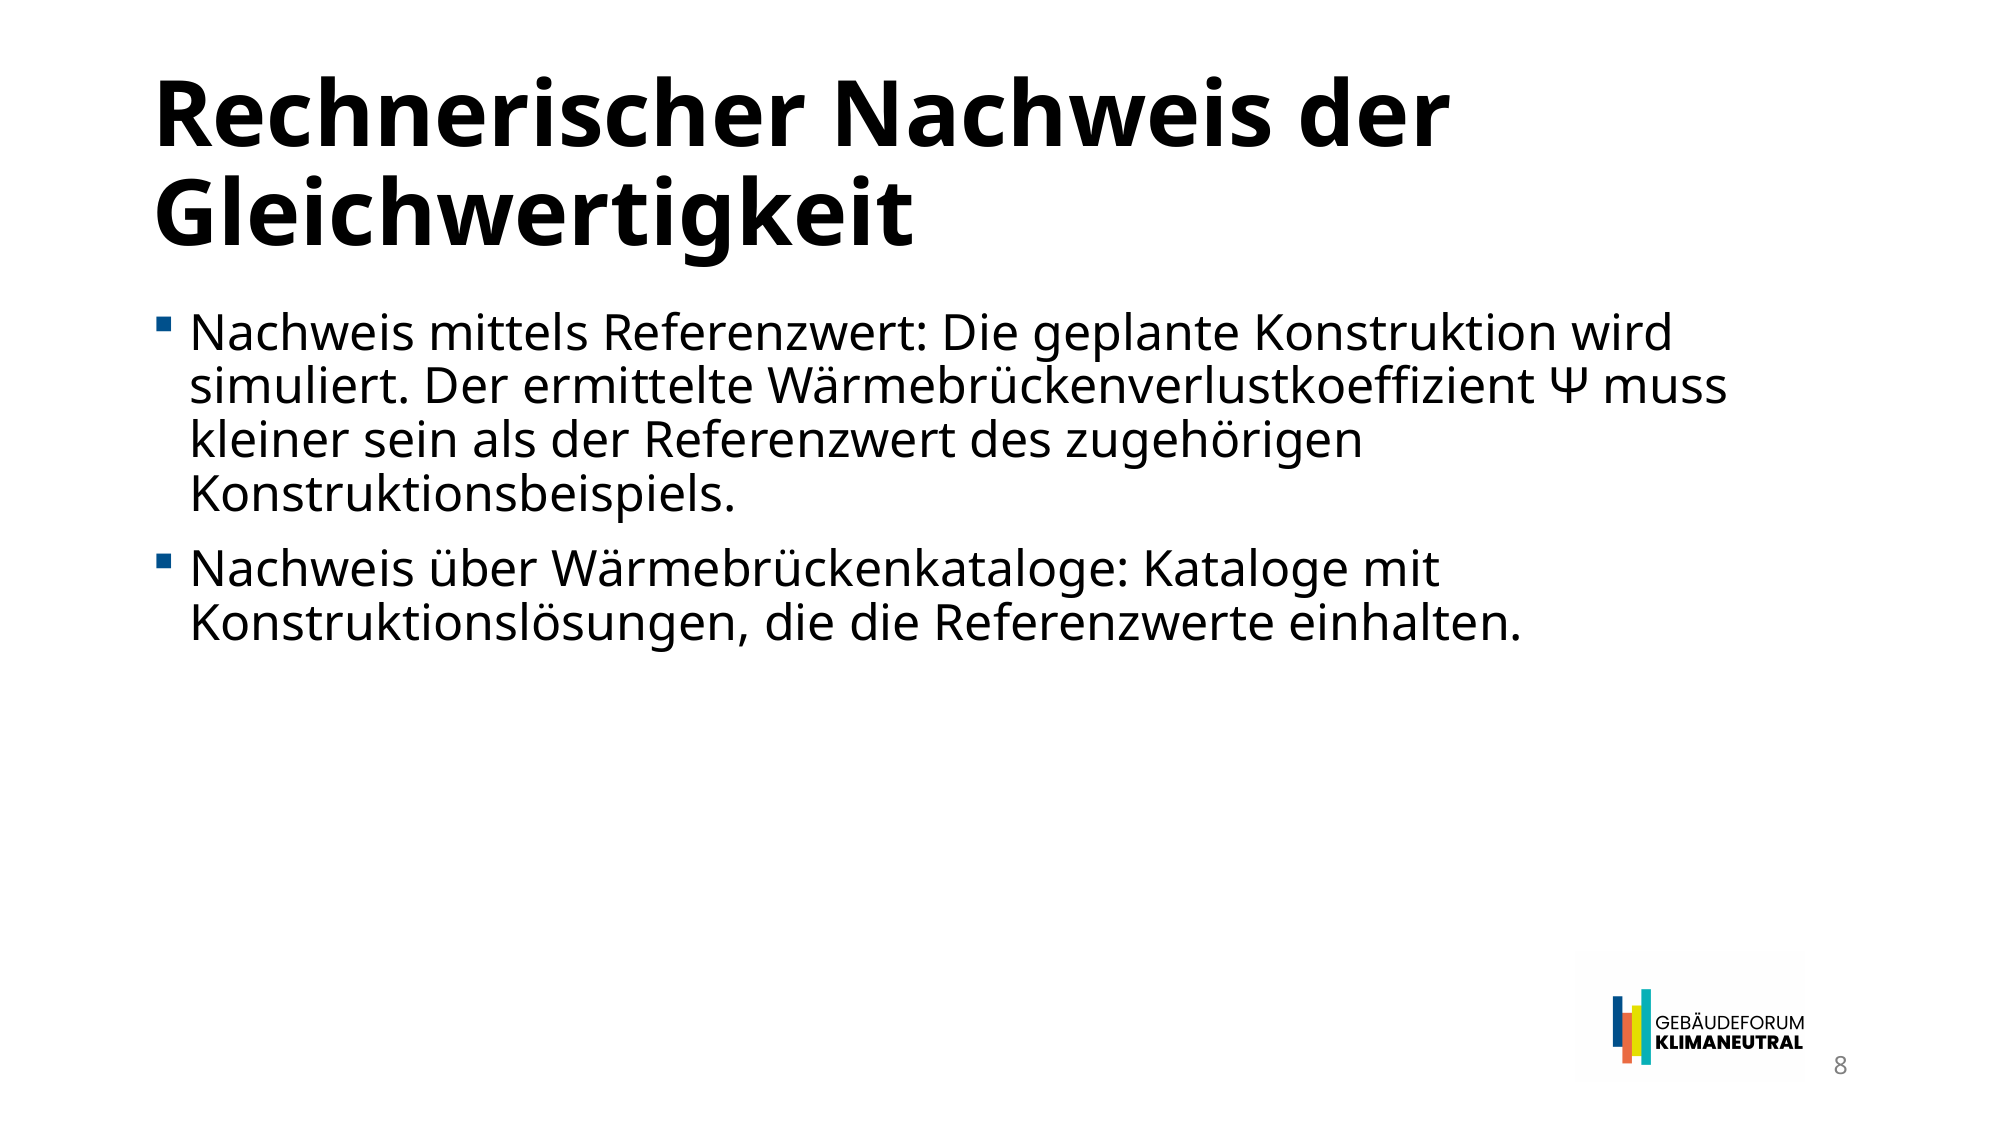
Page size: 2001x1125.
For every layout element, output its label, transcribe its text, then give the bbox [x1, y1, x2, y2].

title Rechnerischer Nachweis der Gleichwertigkeit [137, 59, 1863, 278]
list Nachweis mittels Referenzwert: Die geplante Konstruktion wird simuliert. Der ermittelte Wärmebrückenverlustkoeffizient Ψ muss kleiner sein als der Referenzwert des zugehörigen Konstruktionsbeispiels. Nachweis über Wärmebrückenkataloge: Kataloge mit Konstruktionslösungen, die die Referenzwerte einhalten. [137, 299, 1863, 1014]
picture [1575, 1014, 1805, 1042]
slide_number 8 [1412, 1042, 1863, 1103]
